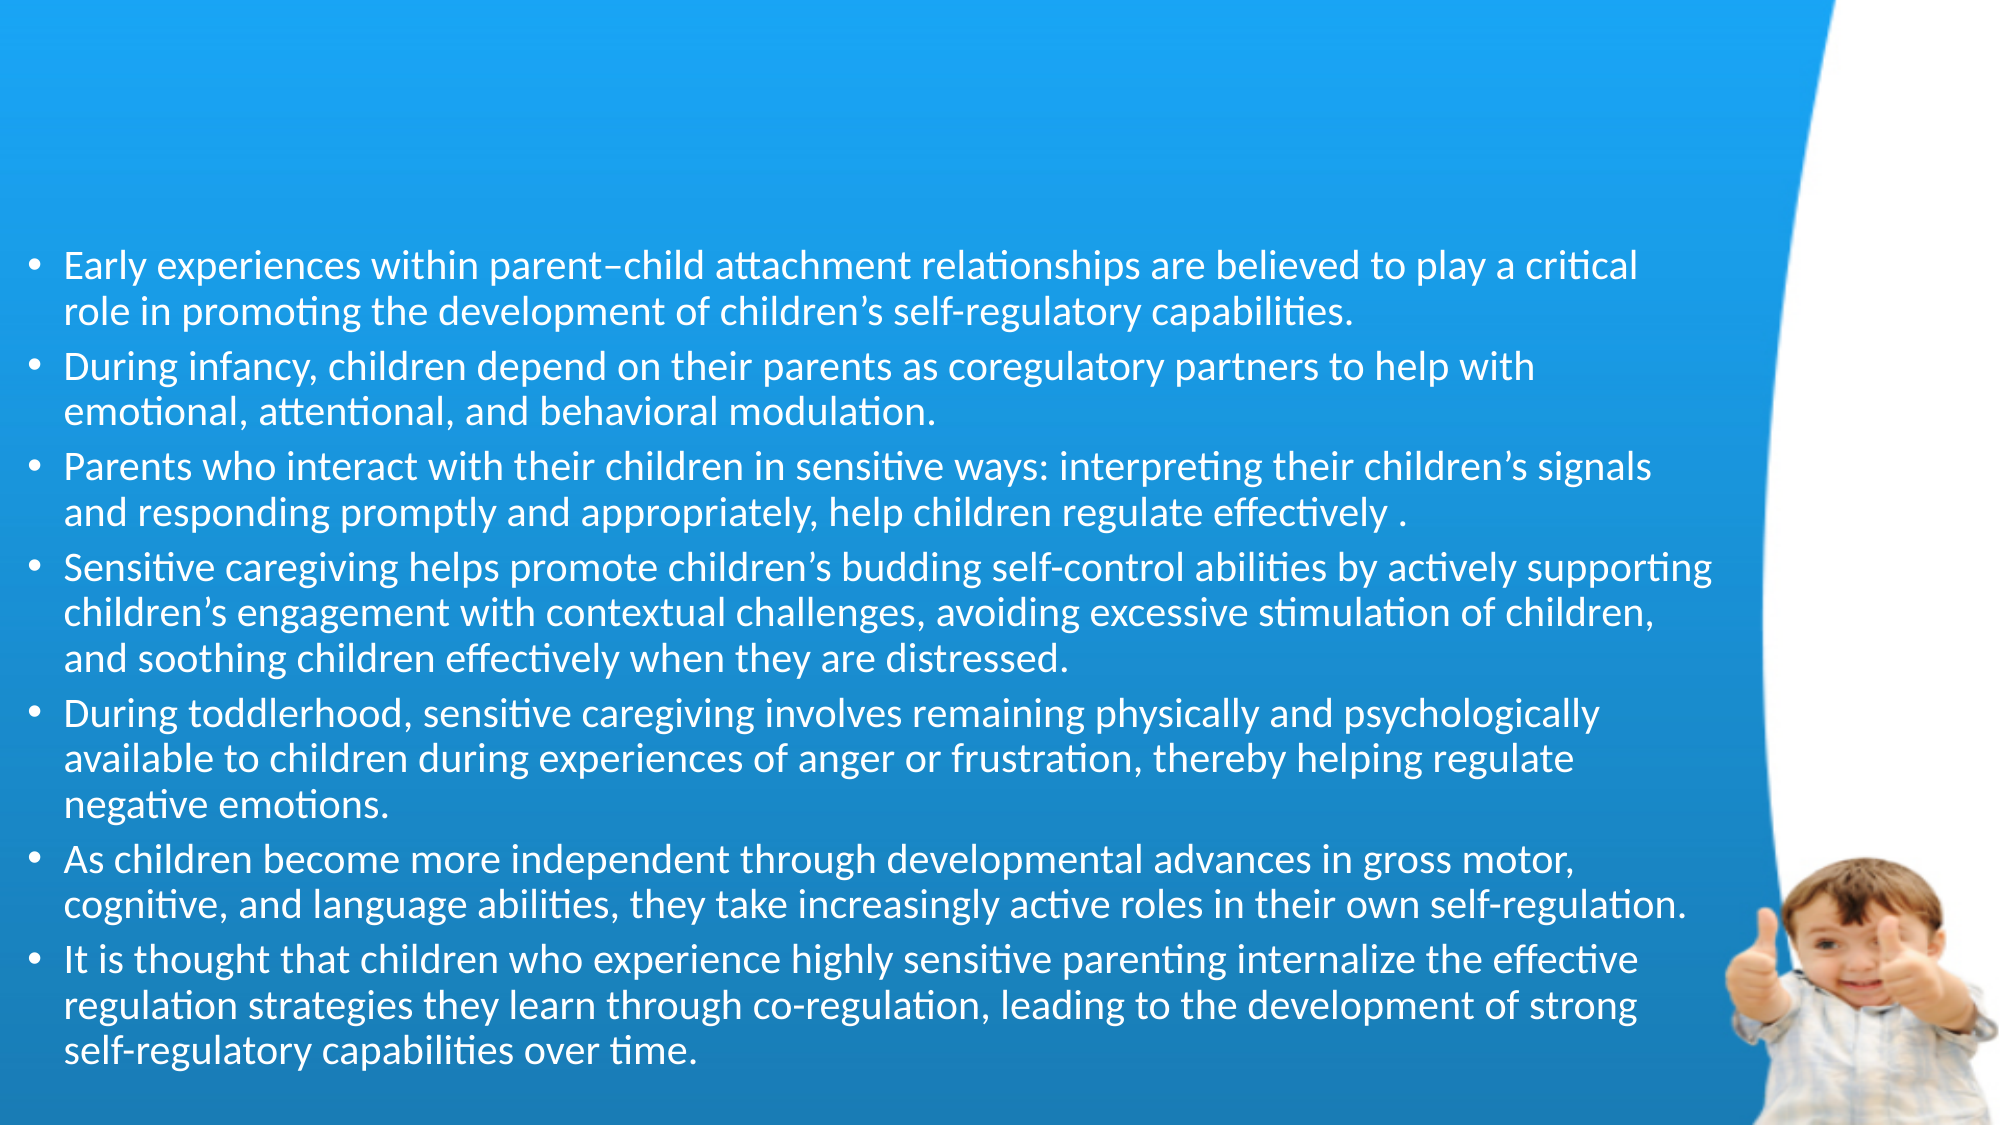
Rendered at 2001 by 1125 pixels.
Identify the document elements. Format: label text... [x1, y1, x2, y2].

list Early experiences within parent–child attachment relationships are believed to play a critical role in promoting the development of children’s self-regulatory capabilities. During infancy, children depend on their parents as coregulatory partners to help with emotional, attentional, and behavioral modulation. Parents who interact with their children in sensitive ways: interpreting their children’s signals and responding promptly and appropriately, help children regulate effectively . Sensitive caregiving helps promote children’s budding self-control abilities by actively supporting children’s engagement with contextual challenges, avoiding excessive stimulation of children, and soothing children effectively when they are distressed. During toddlerhood, sensitive caregiving involves remaining physically and psychologically available to children during experiences of anger or frustration, thereby helping regulate negative emotions. As children become more independent through developmental advances in gross motor, cognitive, and language abilities, they take increasingly active roles in their own self-regulation. It is thought that children who experience highly sensitive parenting internalize the effective regulation strategies they learn through co-regulation, leading to the development of strong self-regulatory capabilities over time. [12, 100, 1730, 1125]
picture [0, 0, 2001, 1125]
